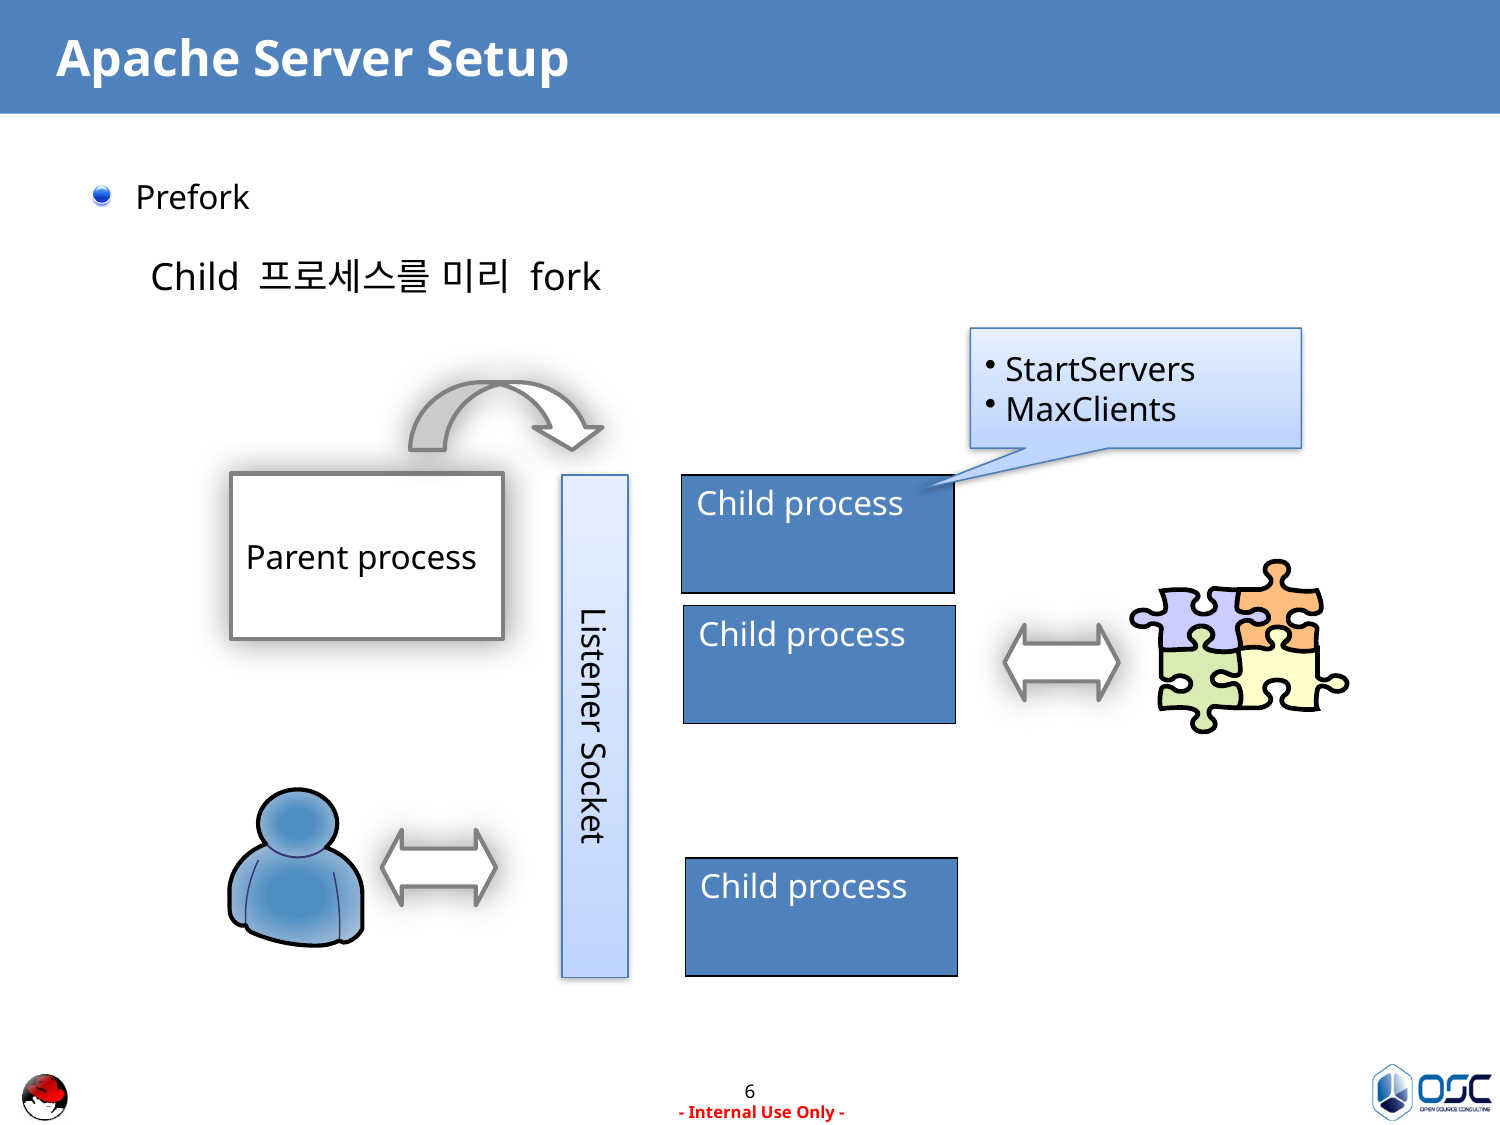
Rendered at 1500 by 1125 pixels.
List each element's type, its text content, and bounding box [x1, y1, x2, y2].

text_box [224, 327, 1348, 978]
title Apache Server Setup [40, 0, 1449, 114]
picture [21, 1073, 68, 1121]
text_box Prefork [76, 160, 1424, 224]
text_box Child 프로세스를 미리 fork [135, 245, 1365, 305]
picture [1371, 1063, 1492, 1121]
picture [91, 184, 112, 208]
